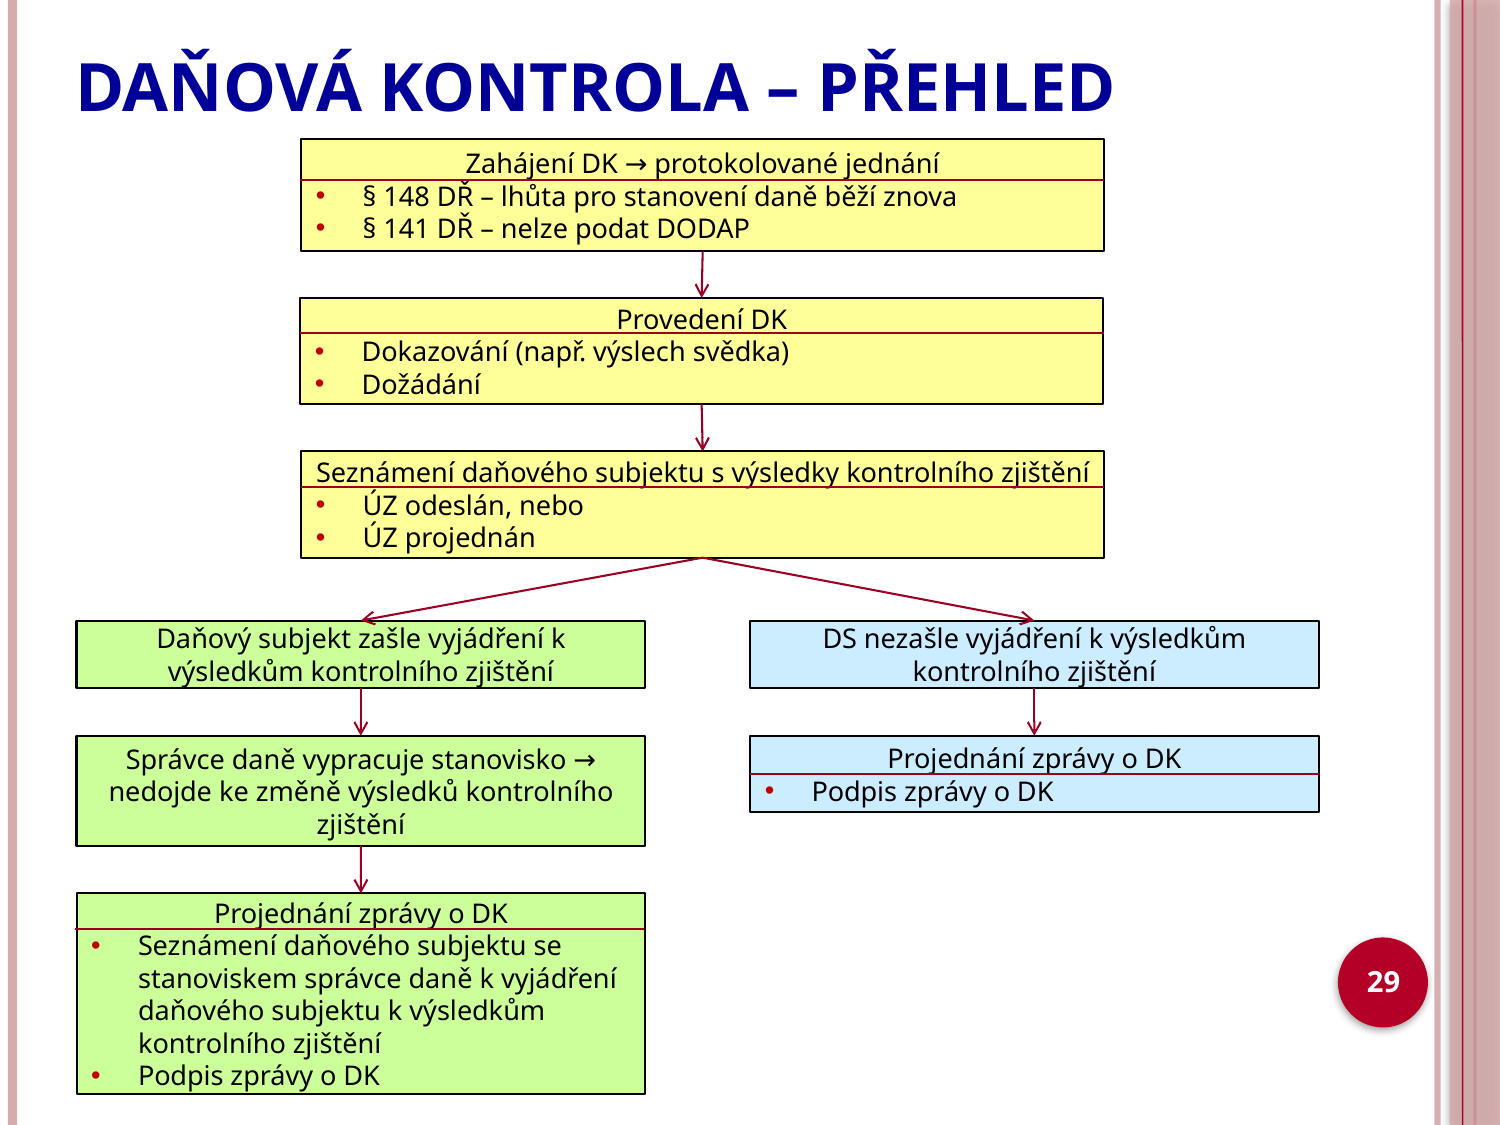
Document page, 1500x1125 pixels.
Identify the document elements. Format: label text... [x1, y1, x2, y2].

text_box Projednání zprávy o DK Seznámení daňového subjektu se stanoviskem správce daně k vyjádření daňového subjektu k výsledkům kontrolního zjištění Podpis zprávy o DK [74, 891, 647, 1096]
text_box Provedení DK Dokazování (např. výslech svědka) Dožádání [298, 296, 1105, 334]
text_box Správce daně vypracuje stanovisko → nedojde ke změně výsledků kontrolního zjištění [74, 734, 647, 848]
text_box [360, 557, 699, 621]
text_box Zahájení DK → protokolované jednání § 148 DŘ – lhůta pro stanovení daně běží znova § 141 DŘ – nelze podat DODAP [299, 184, 1106, 253]
text_box DAŇOVÁ KONTROLA – PŘEHLED [75, 45, 1341, 233]
text_box Daňový subjekt zašle vyjádření k výsledkům kontrolního zjištění [74, 618, 647, 690]
text_box Seznámení daňového subjektu s výsledky kontrolního zjištění ÚZ odeslán, nebo ÚZ projednán [299, 492, 1106, 560]
text_box DS nezašle vyjádření k výsledkům kontrolního zjištění [748, 618, 1321, 690]
text_box Provedení DK Dokazování (např. výslech svědka) Dožádání [298, 340, 1105, 406]
text_box Seznámení daňového subjektu s výsledky kontrolního zjištění ÚZ odeslán, nebo ÚZ projednán [299, 449, 1106, 487]
slide_number 29 [1333, 940, 1434, 1027]
text_box Zahájení DK → protokolované jednání § 148 DŘ – lhůta pro stanovení daně běží znova § 141 DŘ – nelze podat DODAP [299, 137, 1106, 181]
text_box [702, 557, 1035, 621]
text_box Projednání zprávy o DK Podpis zprávy o DK [748, 779, 1321, 814]
text_box Projednání zprávy o DK Podpis zprávy o DK [748, 734, 1321, 775]
